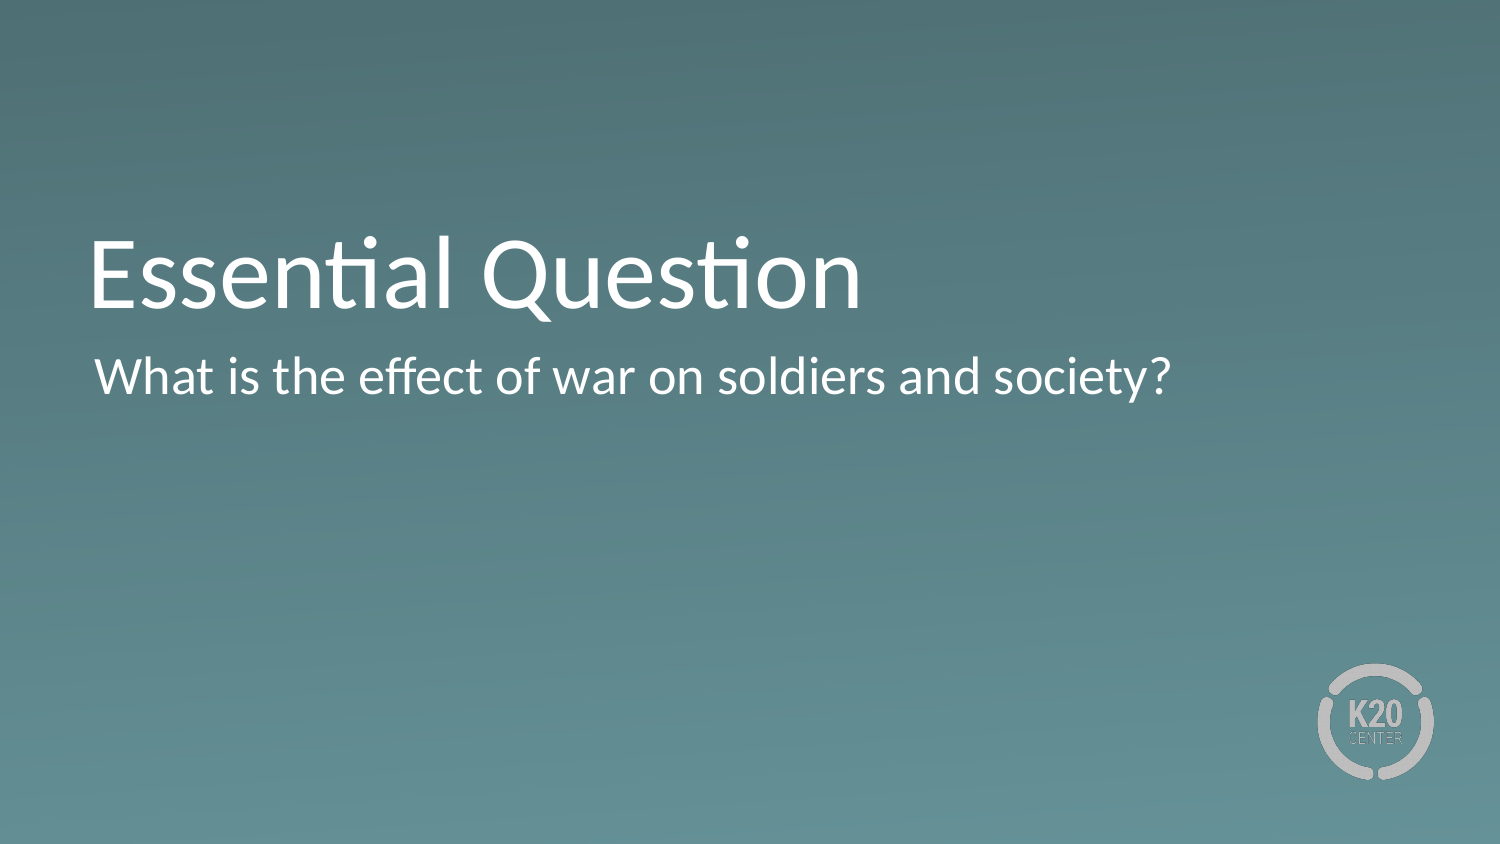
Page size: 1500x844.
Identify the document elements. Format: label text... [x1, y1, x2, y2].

title Essential Question [86, 161, 1362, 330]
list What is the effect of war on soldiers and society? [86, 332, 1362, 666]
picture [1300, 646, 1451, 797]
